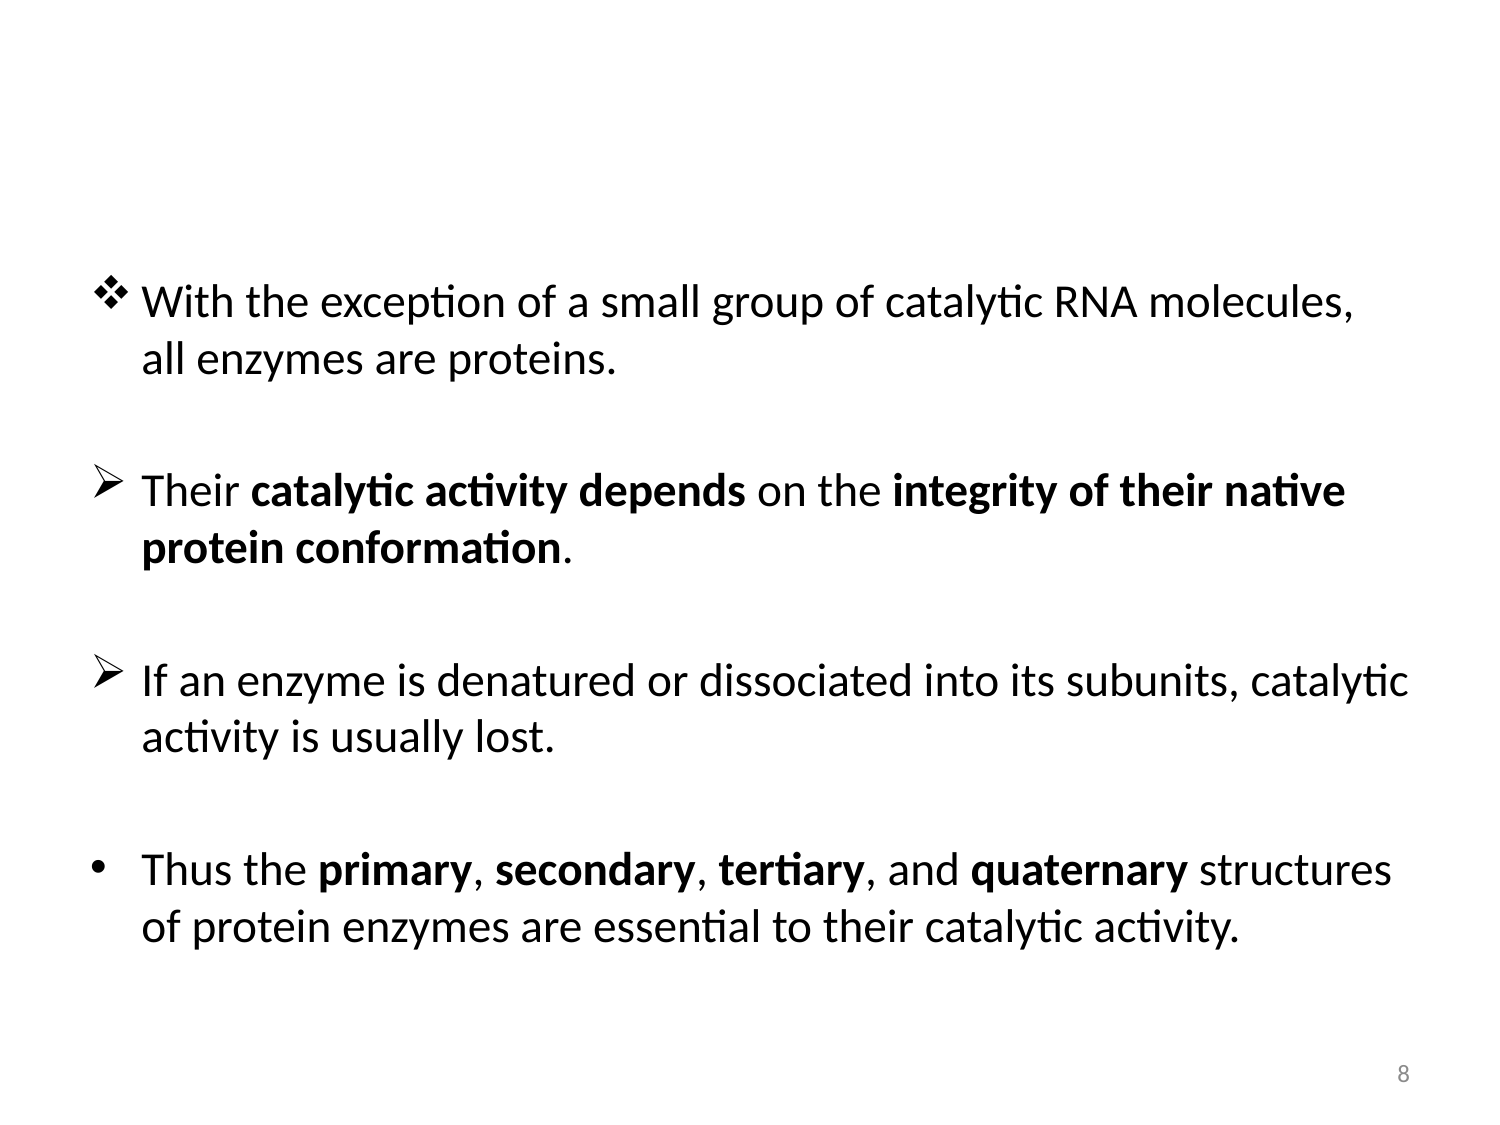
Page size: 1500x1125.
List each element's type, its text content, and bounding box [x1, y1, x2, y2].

slide_number 8 [1074, 1042, 1425, 1103]
list With the exception of a small group of catalytic RNA molecules, all enzymes are proteins. Their catalytic activity depends on the integrity of their native protein conformation. If an enzyme is denatured or dissociated into its subunits, catalytic activity is usually lost. Thus the primary, secondary, tertiary, and quaternary structures of protein enzymes are essential to their catalytic activity. [75, 262, 1425, 1005]
